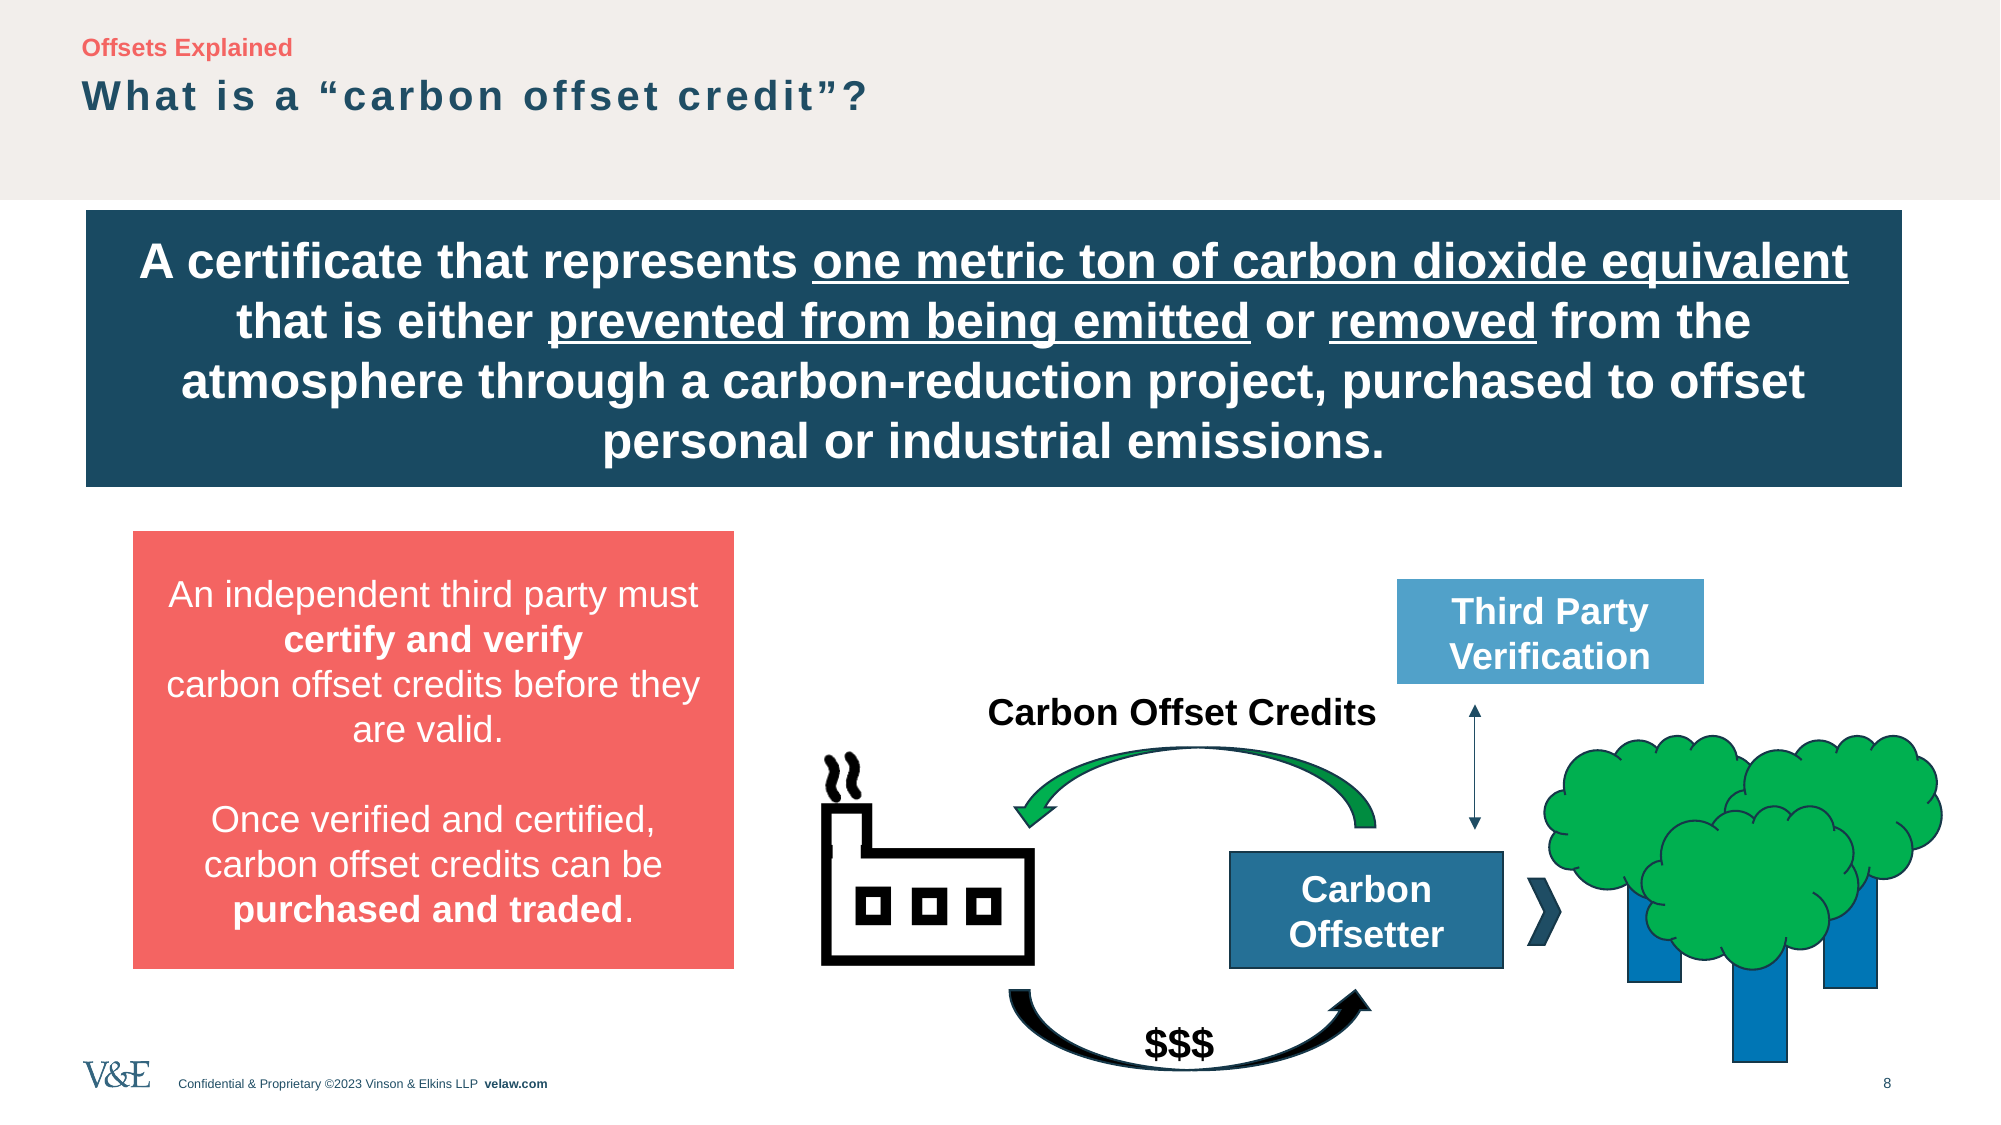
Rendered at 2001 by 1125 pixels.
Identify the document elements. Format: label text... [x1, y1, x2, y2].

text_box [1543, 734, 1750, 899]
text_box A certificate that represents one metric ton of carbon dioxide equivalent that is either prevented from being emitted or removed from the atmosphere through a carbon-reduction project, purchased to offset personal or industrial emissions. [86, 210, 1902, 487]
text_box [1823, 877, 1878, 989]
text_box [1008, 989, 1129, 1068]
text_box [1627, 887, 1682, 983]
list Offsets Explained [81, 31, 1172, 63]
text_box [1640, 805, 1860, 971]
text_box Carbon Offsetter [1229, 851, 1504, 969]
title What is a “carbon offset credit”? [81, 68, 1862, 120]
picture [816, 747, 1039, 970]
text_box [1039, 746, 1377, 829]
text_box $$$ [1129, 1009, 1255, 1074]
text_box An independent third party must certify and verify carbon offset credits before they are valid. Once verified and certified, carbon offset credits can be purchased and traded. [133, 531, 734, 969]
text_box [1255, 988, 1373, 1067]
text_box [1732, 948, 1788, 1063]
text_box [1526, 877, 1562, 946]
picture [83, 1061, 150, 1088]
text_box [1723, 734, 1943, 892]
text_box Third Party Verification [1397, 579, 1704, 684]
text_box Carbon Offset Credits [972, 680, 1425, 740]
